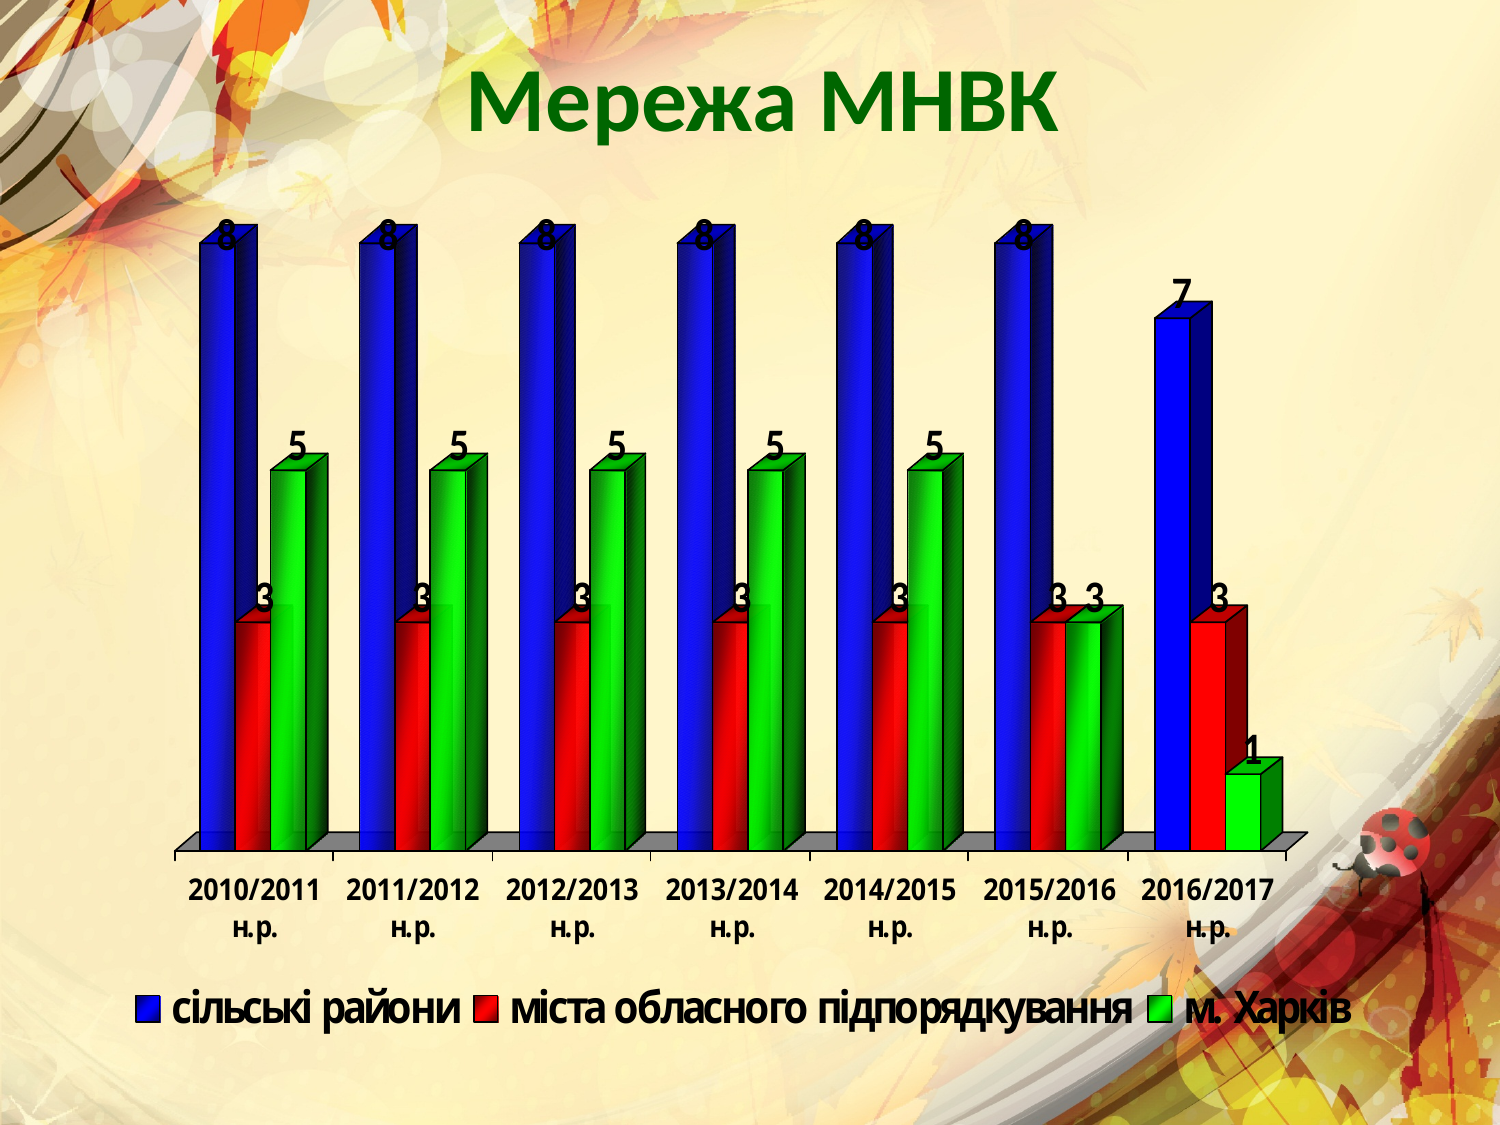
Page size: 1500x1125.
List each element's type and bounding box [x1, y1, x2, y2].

picture [0, 0, 1500, 1125]
list [45, 194, 1438, 1052]
